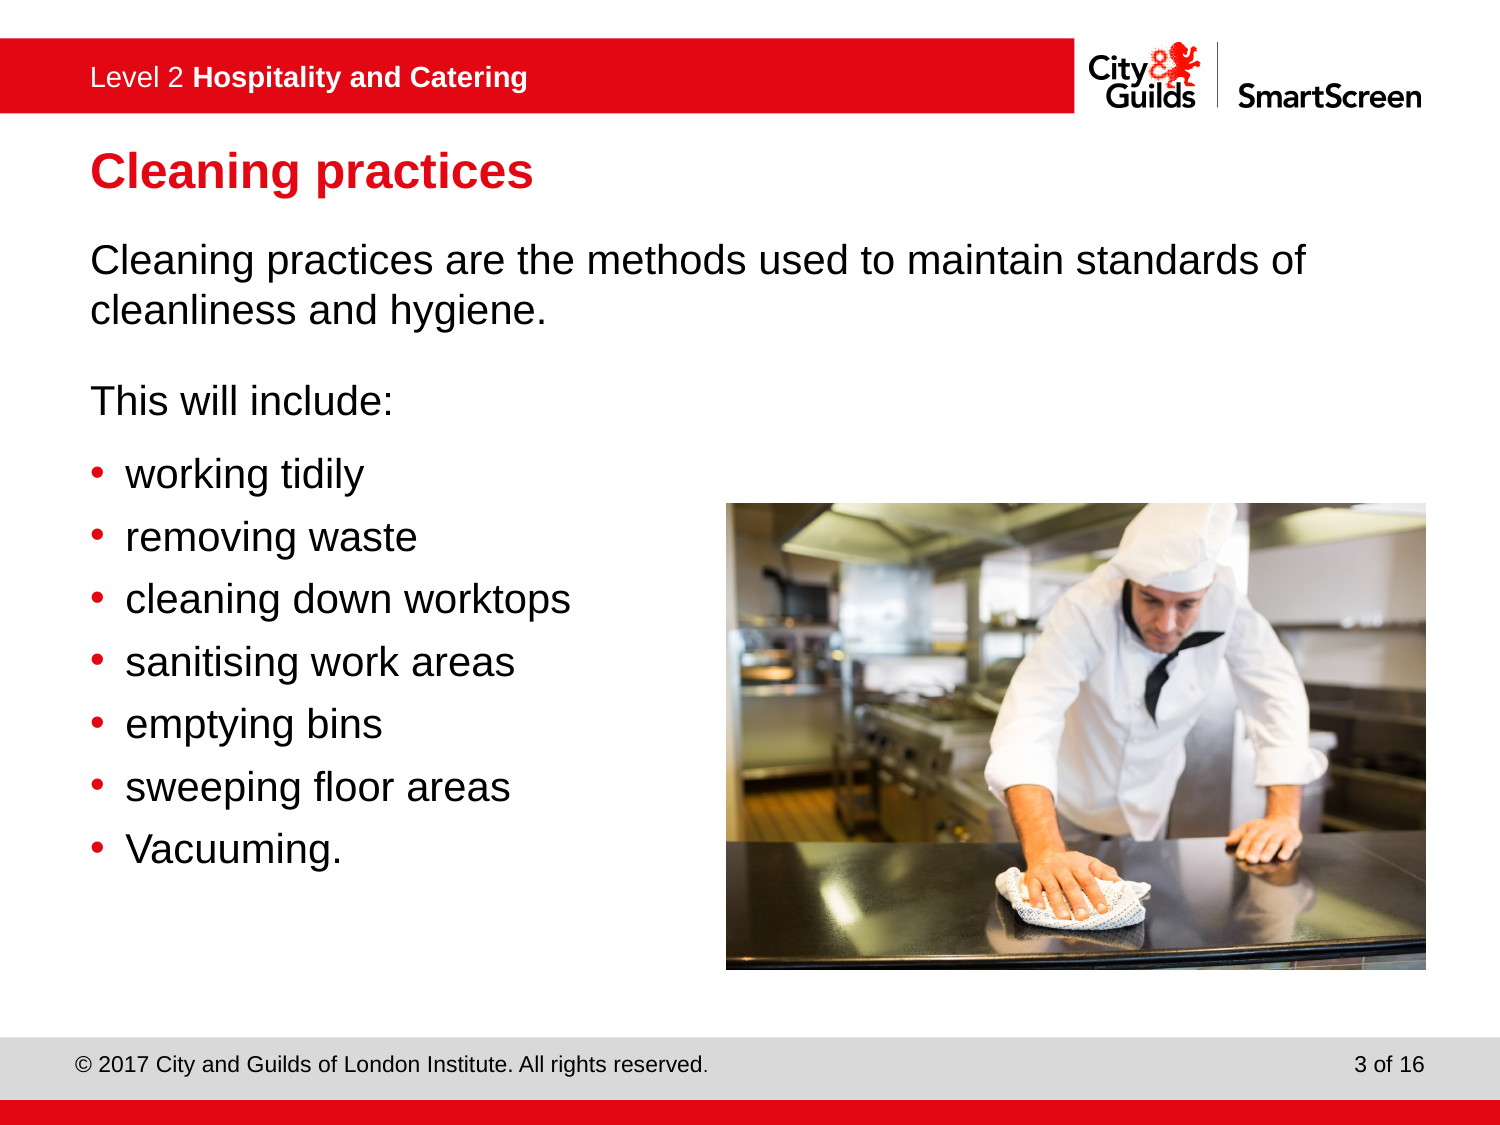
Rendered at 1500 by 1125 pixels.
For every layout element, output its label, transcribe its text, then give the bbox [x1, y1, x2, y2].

list Cleaning practices are the methods used to maintain standards of cleanliness and hygiene. This will include: working tidily removing waste cleaning down worktops sanitising work areas emptying bins sweeping floor areas Vacuuming. [74, 224, 1426, 1006]
picture [725, 503, 1426, 970]
title Cleaning practices [74, 137, 1424, 201]
picture [1089, 42, 1421, 108]
